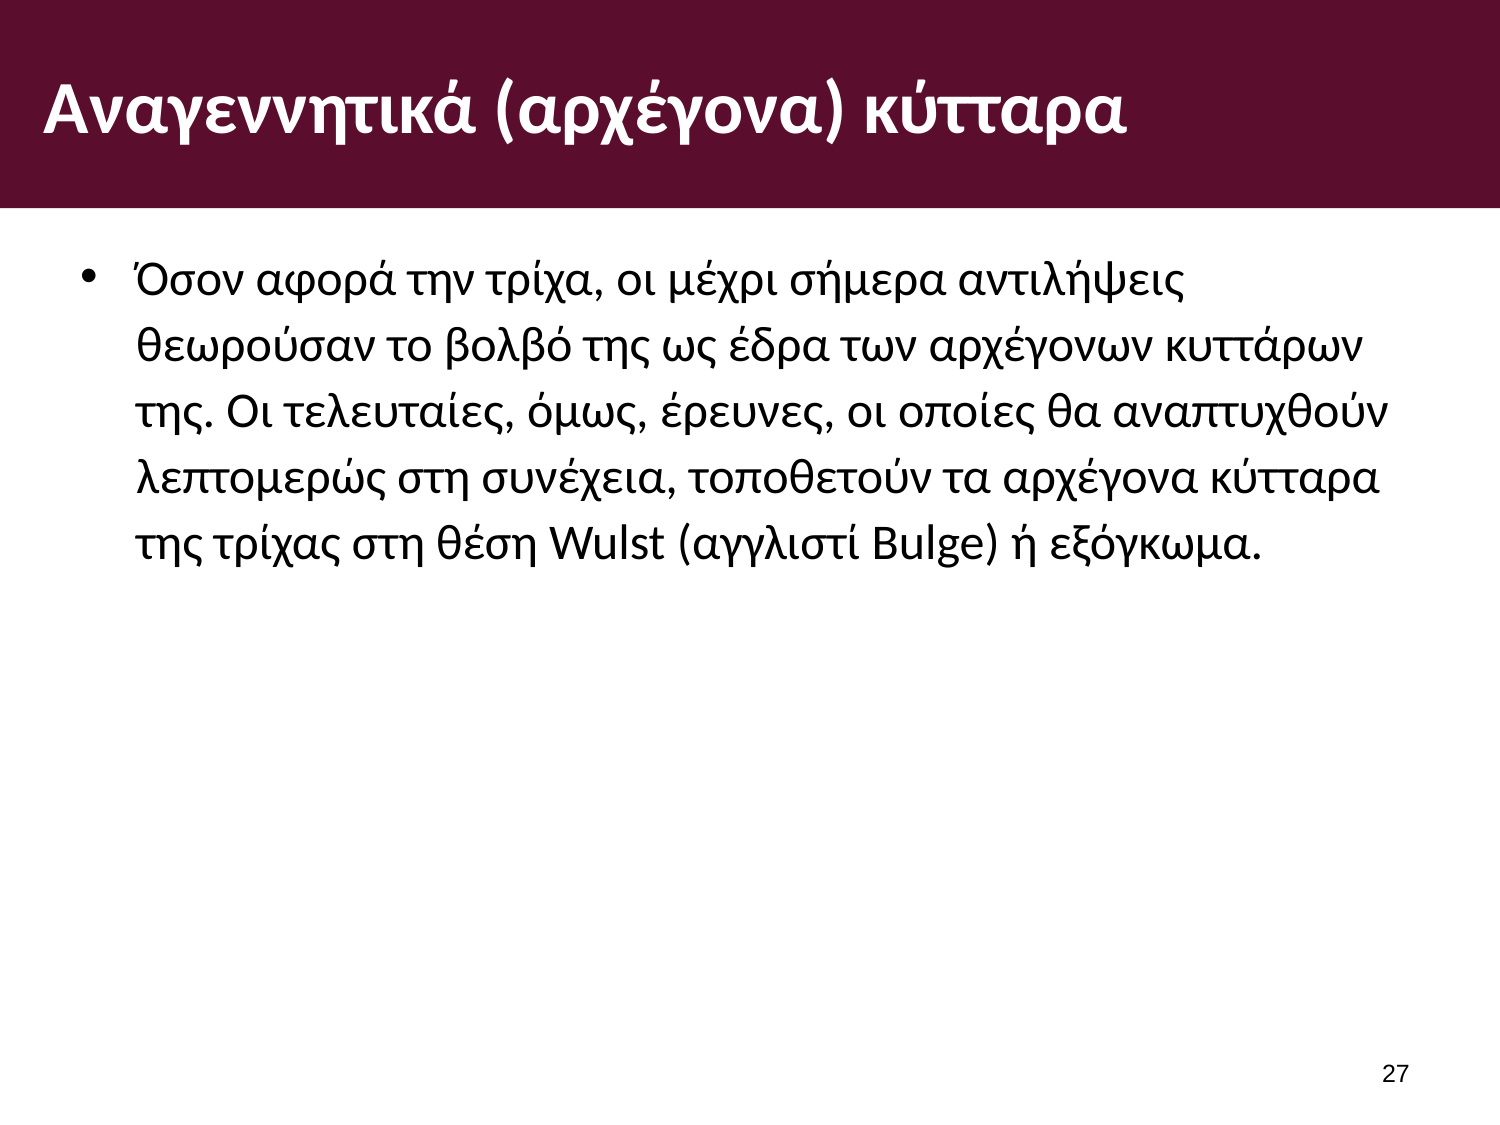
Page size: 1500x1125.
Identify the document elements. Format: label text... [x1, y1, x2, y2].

slide_number 26 [1074, 1042, 1425, 1103]
title Αναγεννητικά (αρχέγονα) κύτταρα [0, 0, 1500, 209]
list Όσον αφορά την τρίχα, οι μέχρι σήμερα αντιλήψεις θεωρούσαν το βολβό της ως έδρα των αρχέγονων κυττάρων της. Οι τελευταίες, όμως, έρευνες, οι οποίες θα αναπτυχθούν λε­πτομερώς στη συνέχεια, τοποθετούν τα αρχέγονα κύτταρα της τρίχας στη θέση Wulst (αγγλιστί Bulge) ή εξόγκωμα. [64, 231, 1436, 1059]
